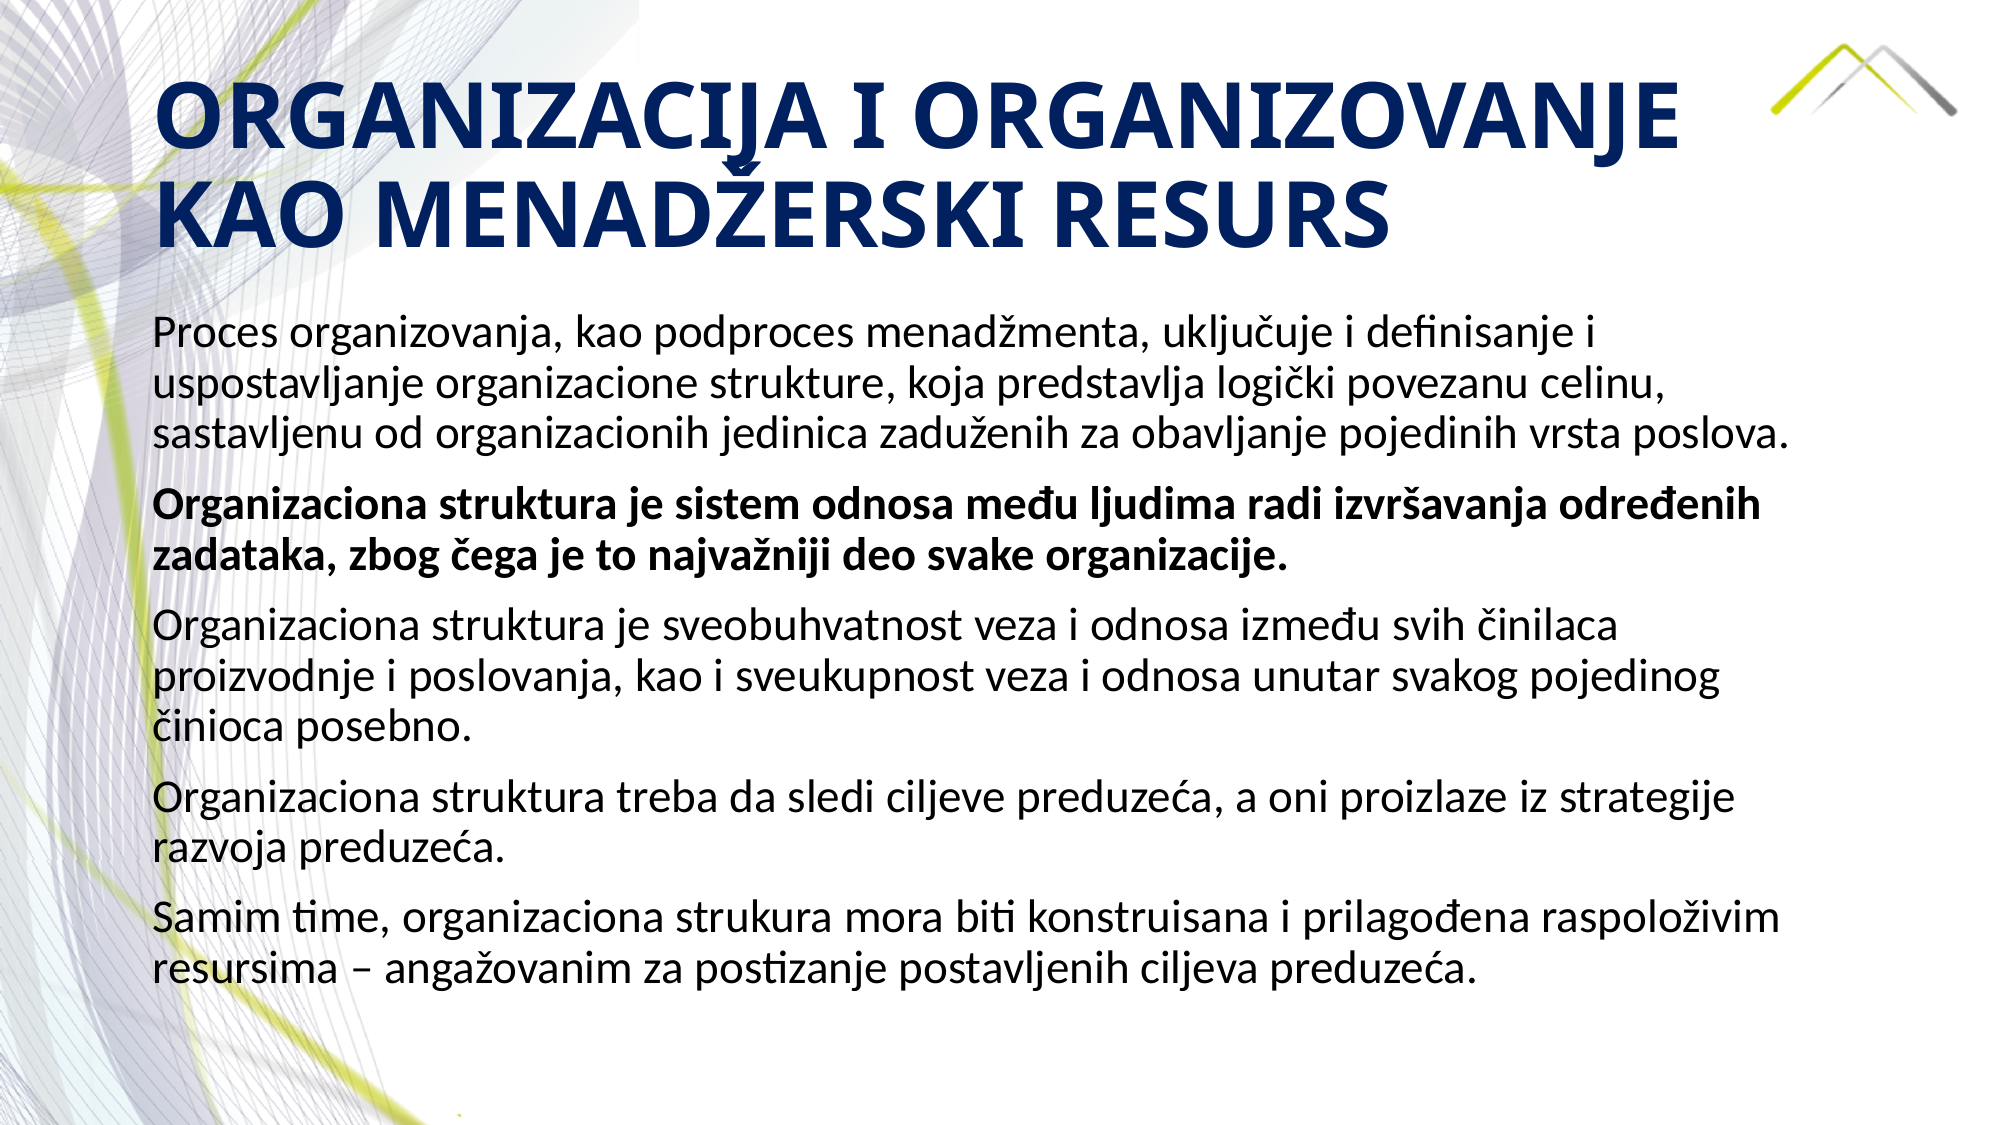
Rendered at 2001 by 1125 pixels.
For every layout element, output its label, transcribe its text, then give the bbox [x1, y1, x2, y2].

picture [0, 0, 661, 1125]
list Proces organizovanja, kao podproces menadžmenta, uključuje i definisanje i uspostavljanje organizacione strukture, koja predstavlja logički povezanu celinu, sastavljenu od organizacionih jedinica zaduženih za obavljanje pojedinih vrsta poslova. Organizaciona struktura je sistem odnosa među ljudima radi izvršavanja određenih zadataka, zbog čega je to najvažniji deo svake organizacije. Organizaciona struktura je sveobuhvatnost veza i odnosa između svih činilaca proizvodnje i poslovanja, kao i sveukupnost veza i odnosa unutar svakog pojedinog činioca posebno. Organizaciona struktura treba da sledi ciljeve preduzeća, a oni proizlaze iz strategije razvoja preduzeća. Samim time, organizaciona strukura mora biti konstruisana i prilagođena raspoloživim resursima – angažovanim za postizanje postavljenih ciljeva preduzeća. [137, 299, 1863, 1014]
picture [1718, 0, 2000, 167]
title ORGANIZACIJA I ORGANIZOVANJE KAO MENADŽERSKI RESURS [137, 59, 1863, 278]
